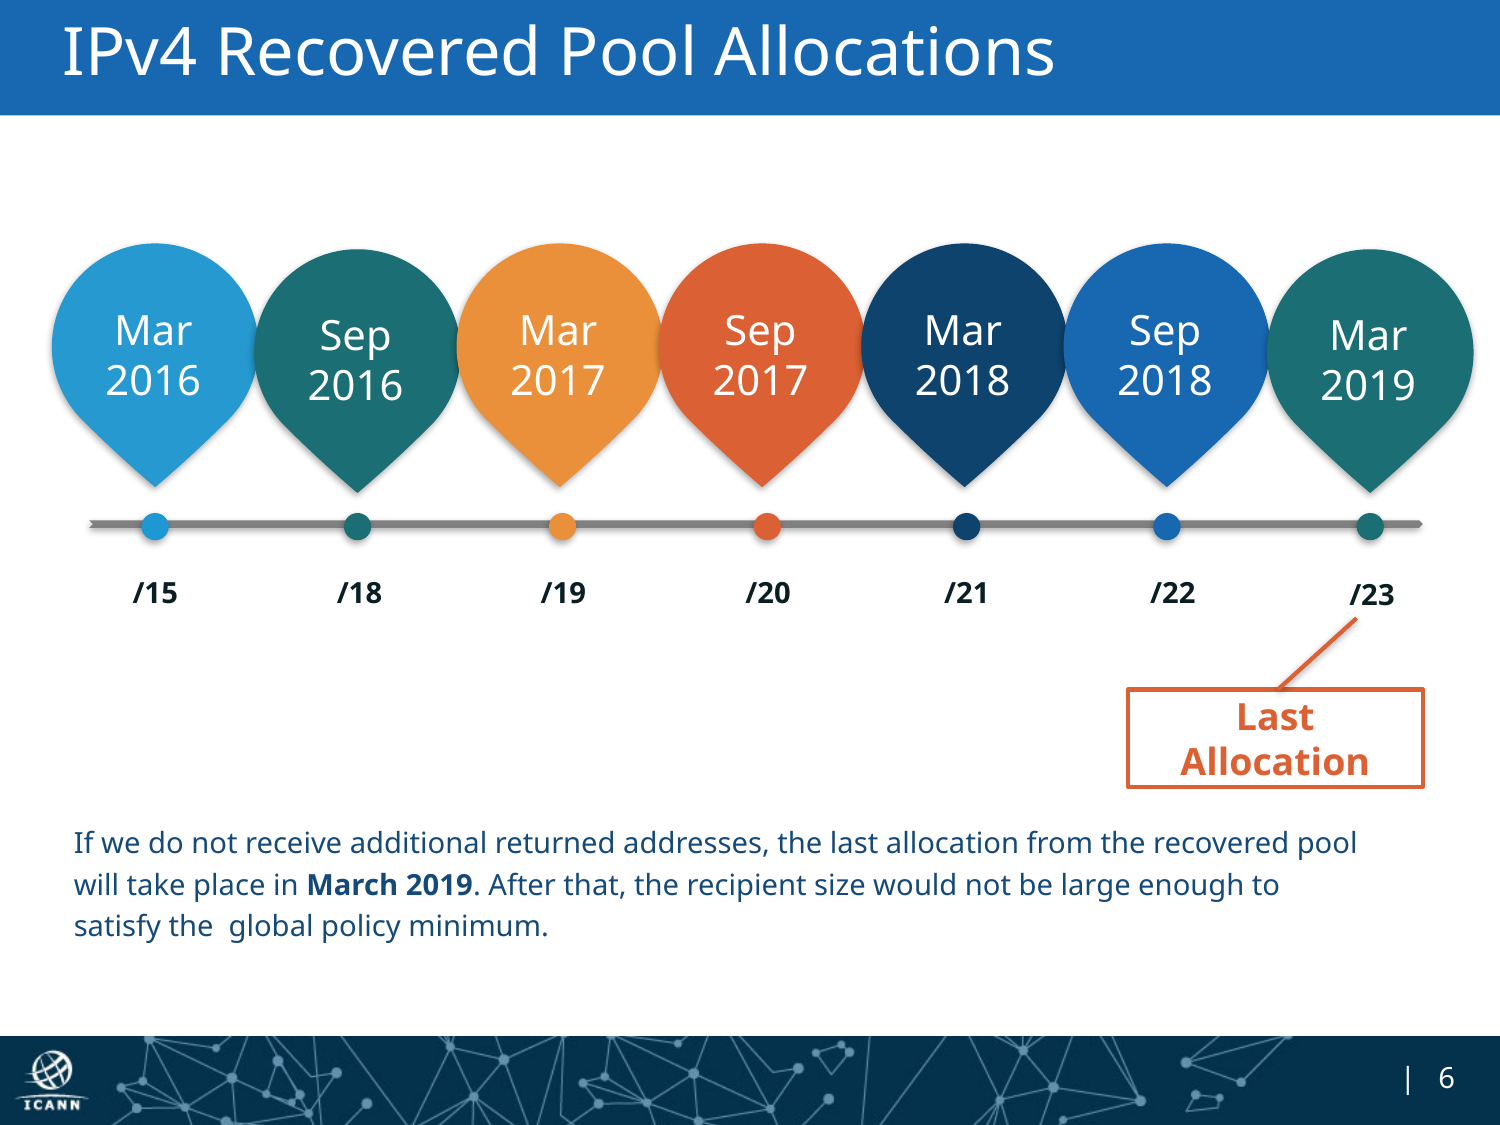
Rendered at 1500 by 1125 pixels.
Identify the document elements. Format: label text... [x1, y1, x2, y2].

text_box Last Allocation [1126, 687, 1425, 789]
text_box /22 [1071, 567, 1267, 617]
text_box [658, 243, 858, 451]
text_box /19 [465, 567, 661, 617]
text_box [1266, 248, 1474, 541]
text_box /18 [262, 567, 458, 617]
text_box [88, 519, 139, 529]
text_box [579, 519, 751, 529]
text_box If we do not receive additional returned addresses, the last allocation from the recovered pool will take place in March 2019. After that, the recipient size would not be large enough to satisfy the global policy minimum. [59, 811, 1389, 950]
text_box [140, 512, 170, 541]
text_box [782, 519, 950, 529]
text_box [1181, 519, 1261, 529]
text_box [51, 243, 259, 451]
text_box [456, 243, 656, 451]
text_box [1152, 512, 1182, 541]
text_box [466, 519, 547, 529]
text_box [253, 248, 462, 541]
title IPv4 Recovered Pool Allocations [0, 0, 1500, 116]
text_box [1277, 617, 1357, 690]
text_box [170, 519, 248, 529]
text_box [548, 512, 577, 541]
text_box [861, 243, 1061, 451]
text_box /23 [1270, 568, 1467, 619]
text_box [1063, 243, 1271, 451]
picture [0, 1036, 1500, 1125]
text_box [952, 512, 982, 541]
text_box /20 [670, 567, 866, 617]
text_box [981, 519, 1150, 529]
text_box /15 [57, 567, 253, 617]
text_box [752, 512, 782, 541]
text_box /21 [869, 567, 1065, 617]
